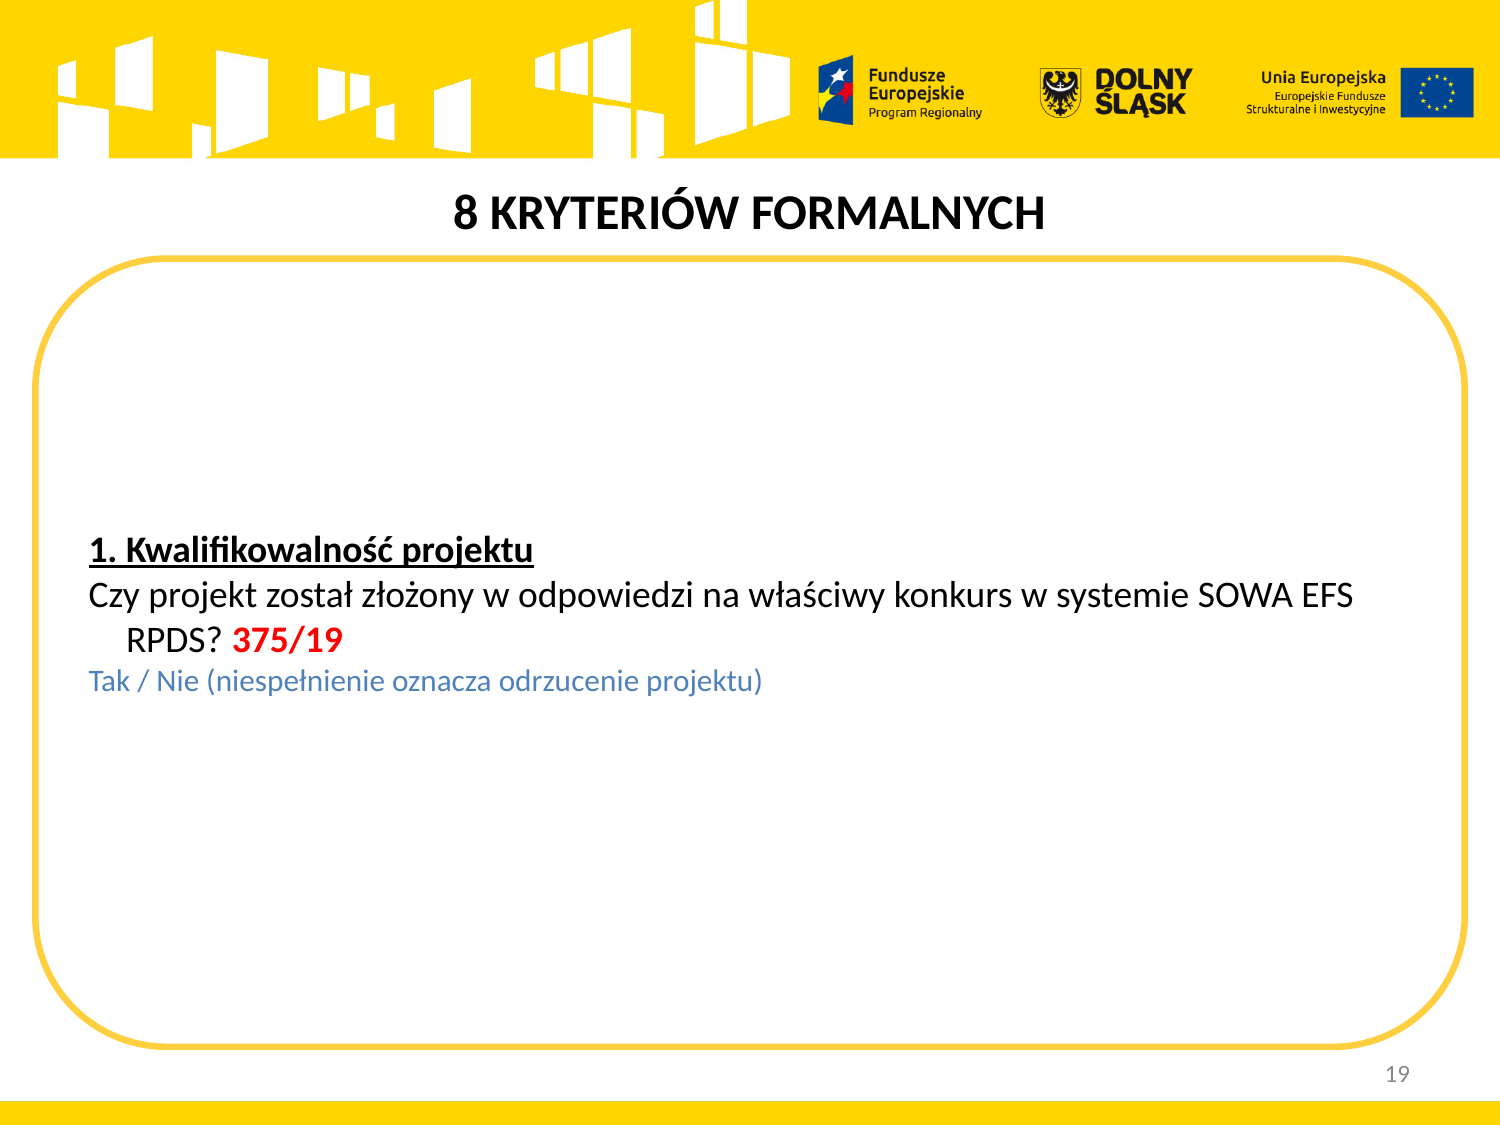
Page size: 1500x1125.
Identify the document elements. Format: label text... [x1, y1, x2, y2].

picture [0, 259, 1500, 1125]
slide_number 19 [1074, 1042, 1425, 1103]
text_box 1. Kwalifikowalność projektu Czy projekt został złożony w odpowiedzi na właściwy konkurs w systemie SOWA EFS RPDS? 375/19 Tak / Nie (niespełnienie oznacza odrzucenie projektu) [31, 255, 1469, 1051]
title 8 KRYTERIÓW FORMALNYCH [0, 160, 1500, 259]
picture [0, 0, 1500, 160]
